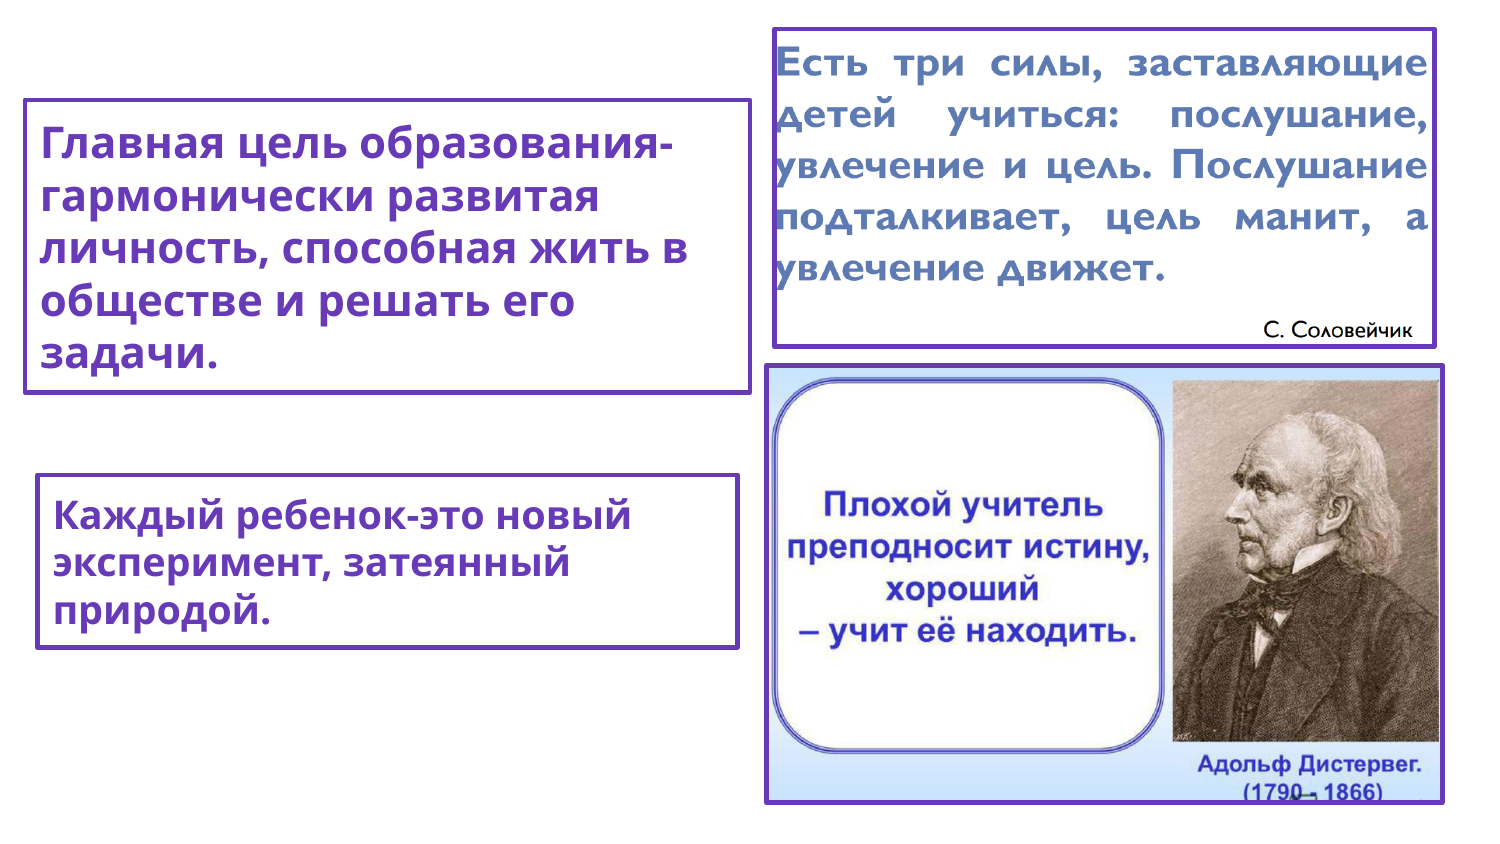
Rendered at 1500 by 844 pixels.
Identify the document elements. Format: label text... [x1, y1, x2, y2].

text_box Главная цель образования-гармонически развитая личность, способная жить в обществе и решать его задачи. [24, 99, 750, 393]
picture [776, 30, 1433, 345]
picture [768, 367, 1441, 801]
text_box Каждый ребенок-это новый эксперимент, затеянный природой. [37, 474, 738, 648]
